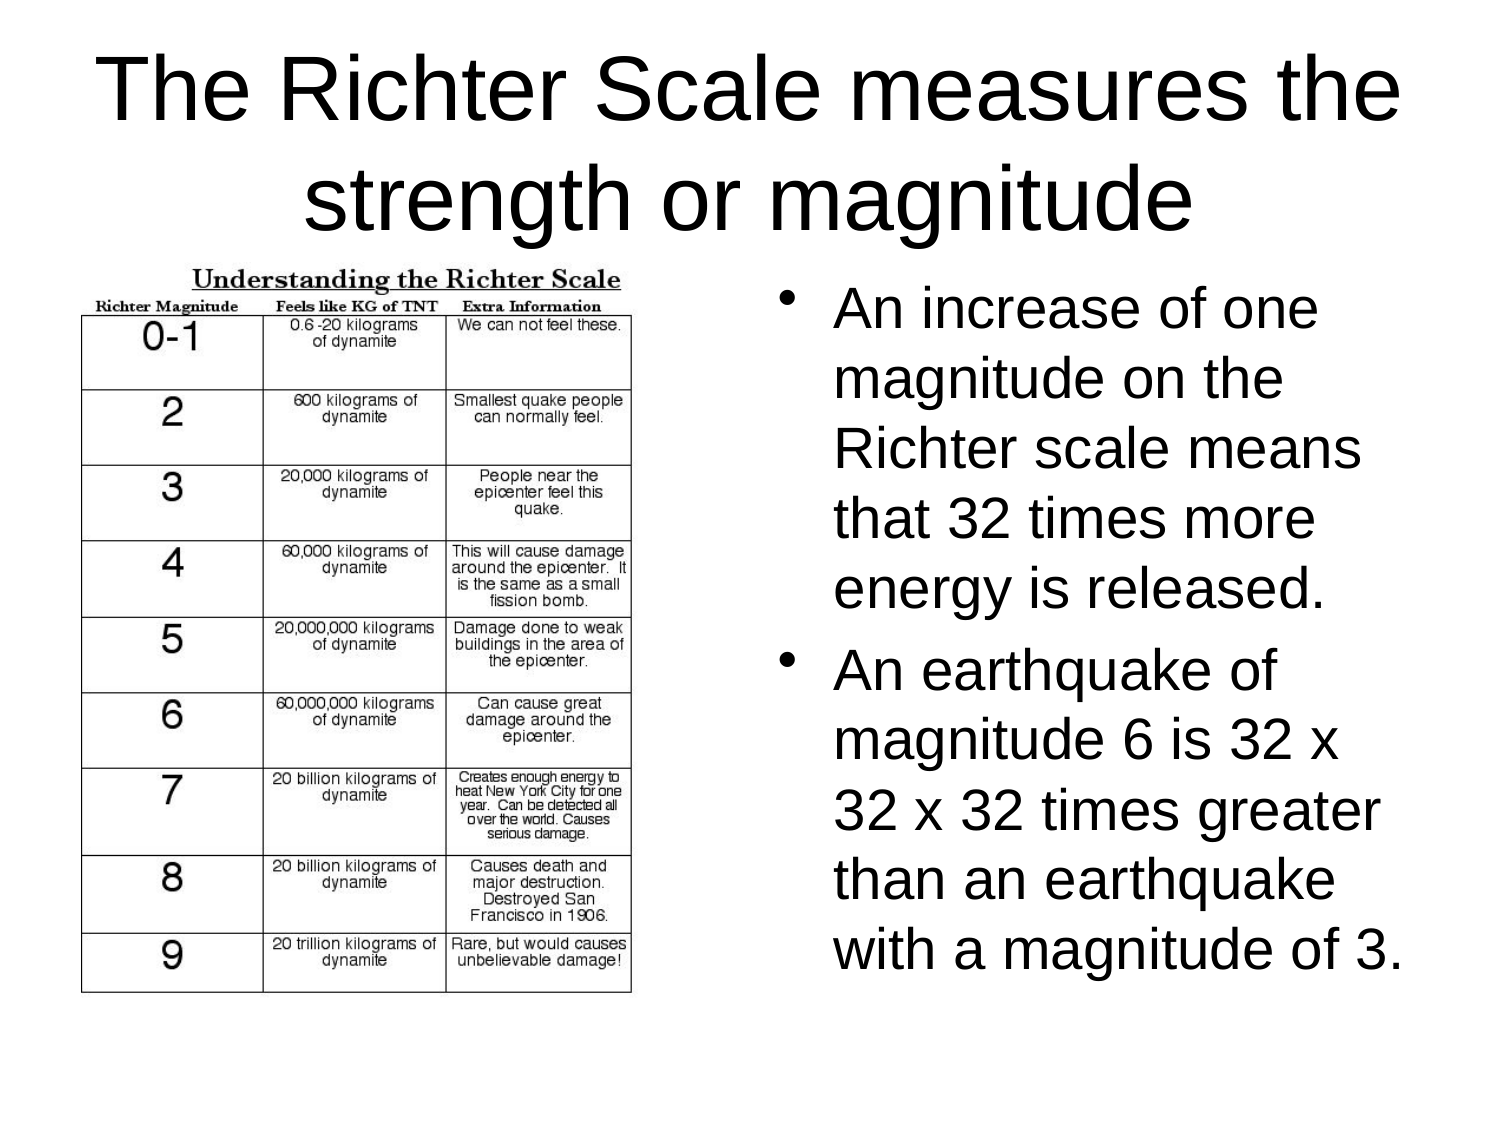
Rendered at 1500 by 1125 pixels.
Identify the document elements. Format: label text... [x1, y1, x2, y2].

title The Richter Scale measures the strength or magnitude [74, 44, 1426, 233]
list An increase of one magnitude on the Richter scale means that 32 times more energy is released. An earthquake of magnitude 6 is 32 x 32 x 32 times greater than an earthquake with a magnitude of 3. [762, 262, 1426, 1006]
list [81, 262, 731, 1001]
